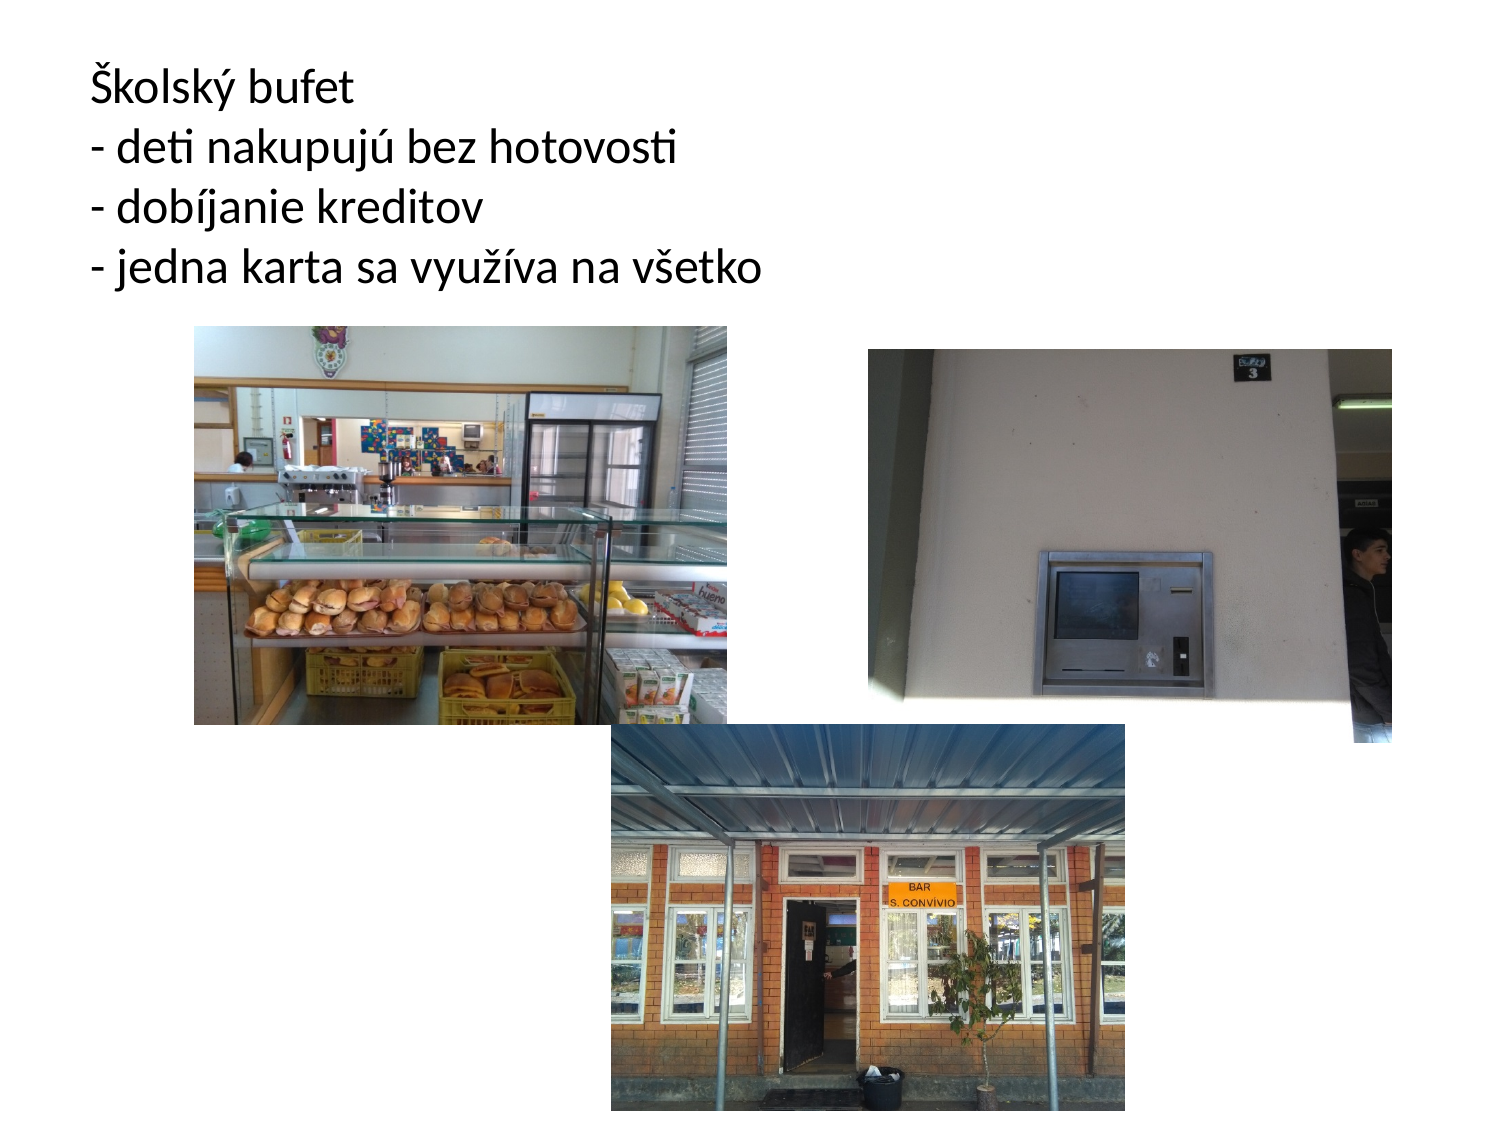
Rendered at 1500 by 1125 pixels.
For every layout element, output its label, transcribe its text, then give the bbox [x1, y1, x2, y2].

title Školský bufet - deti nakupujú bez hotovosti - dobíjanie kreditov - jedna karta sa využíva na všetko [75, 45, 1425, 303]
picture [194, 326, 1392, 1111]
